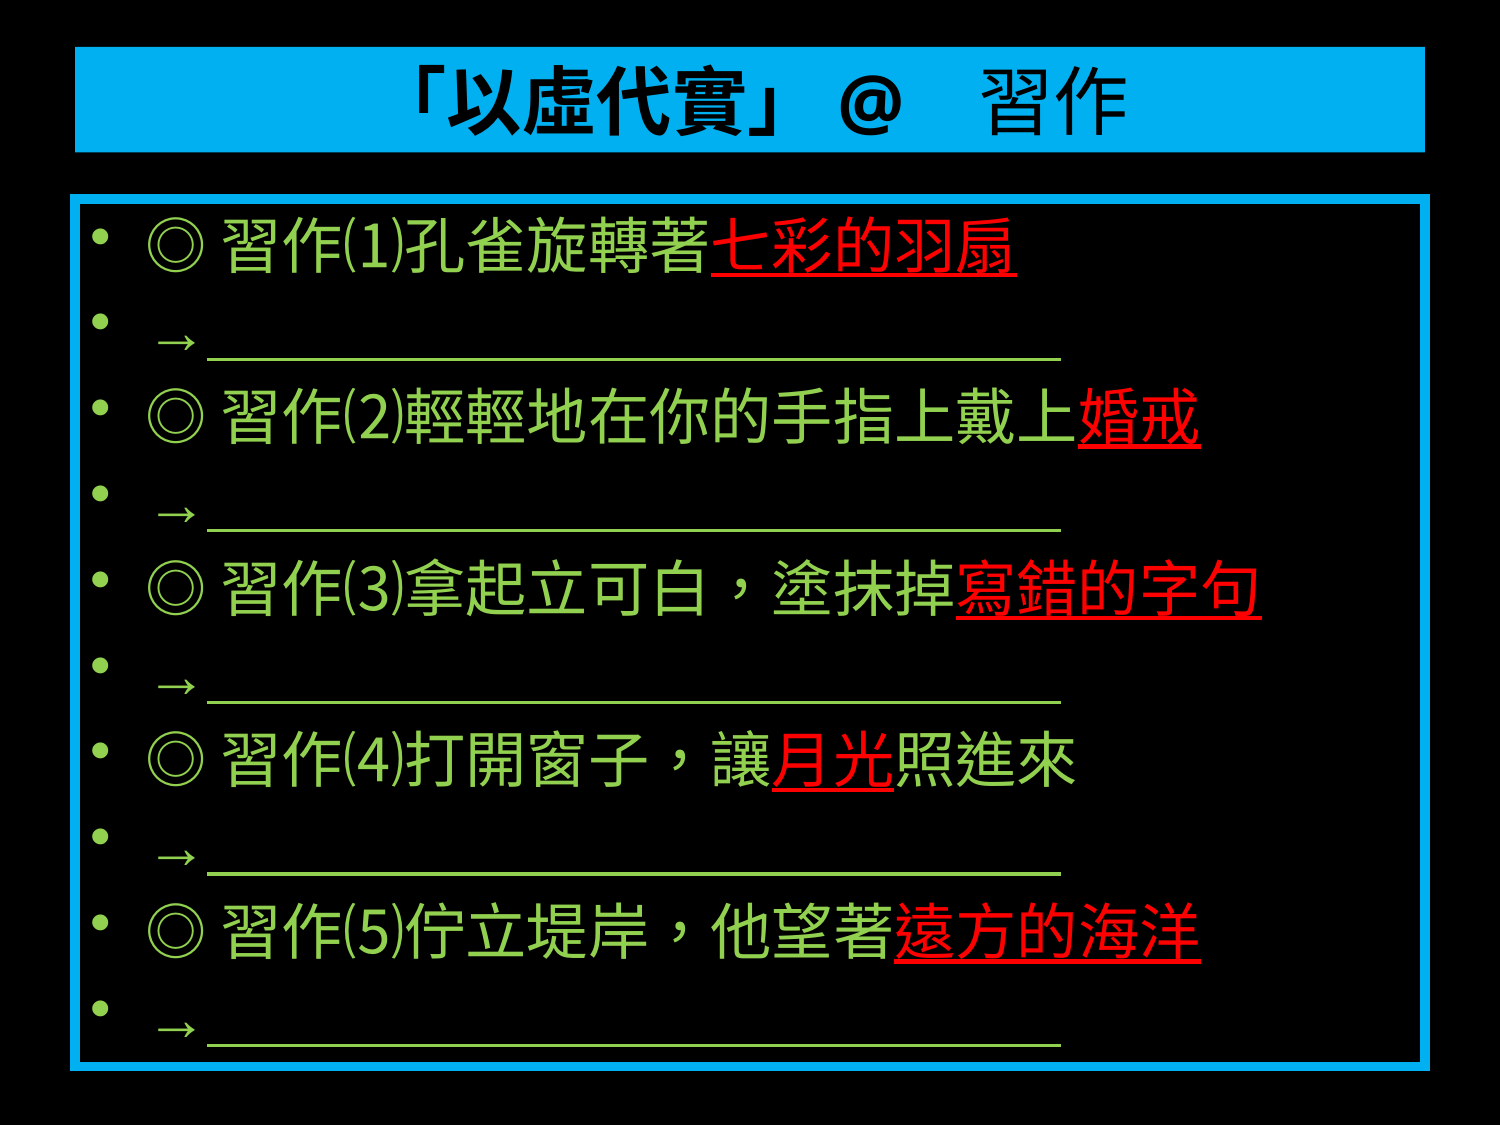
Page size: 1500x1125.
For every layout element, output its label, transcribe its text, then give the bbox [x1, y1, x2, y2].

list ◎習作⑴孔雀旋轉著七彩的羽扇 → ◎習作⑵輕輕地在你的手指上戴上婚戒 → ◎習作⑶拿起立可白，塗抹掉寫錯的字句 → ◎習作⑷打開窗子，讓月光照進來 → ◎習作⑸佇立堤岸，他望著遠方的海洋 → [74, 198, 1426, 1067]
title 「以虛代實」@ 習作 [74, 46, 1426, 153]
